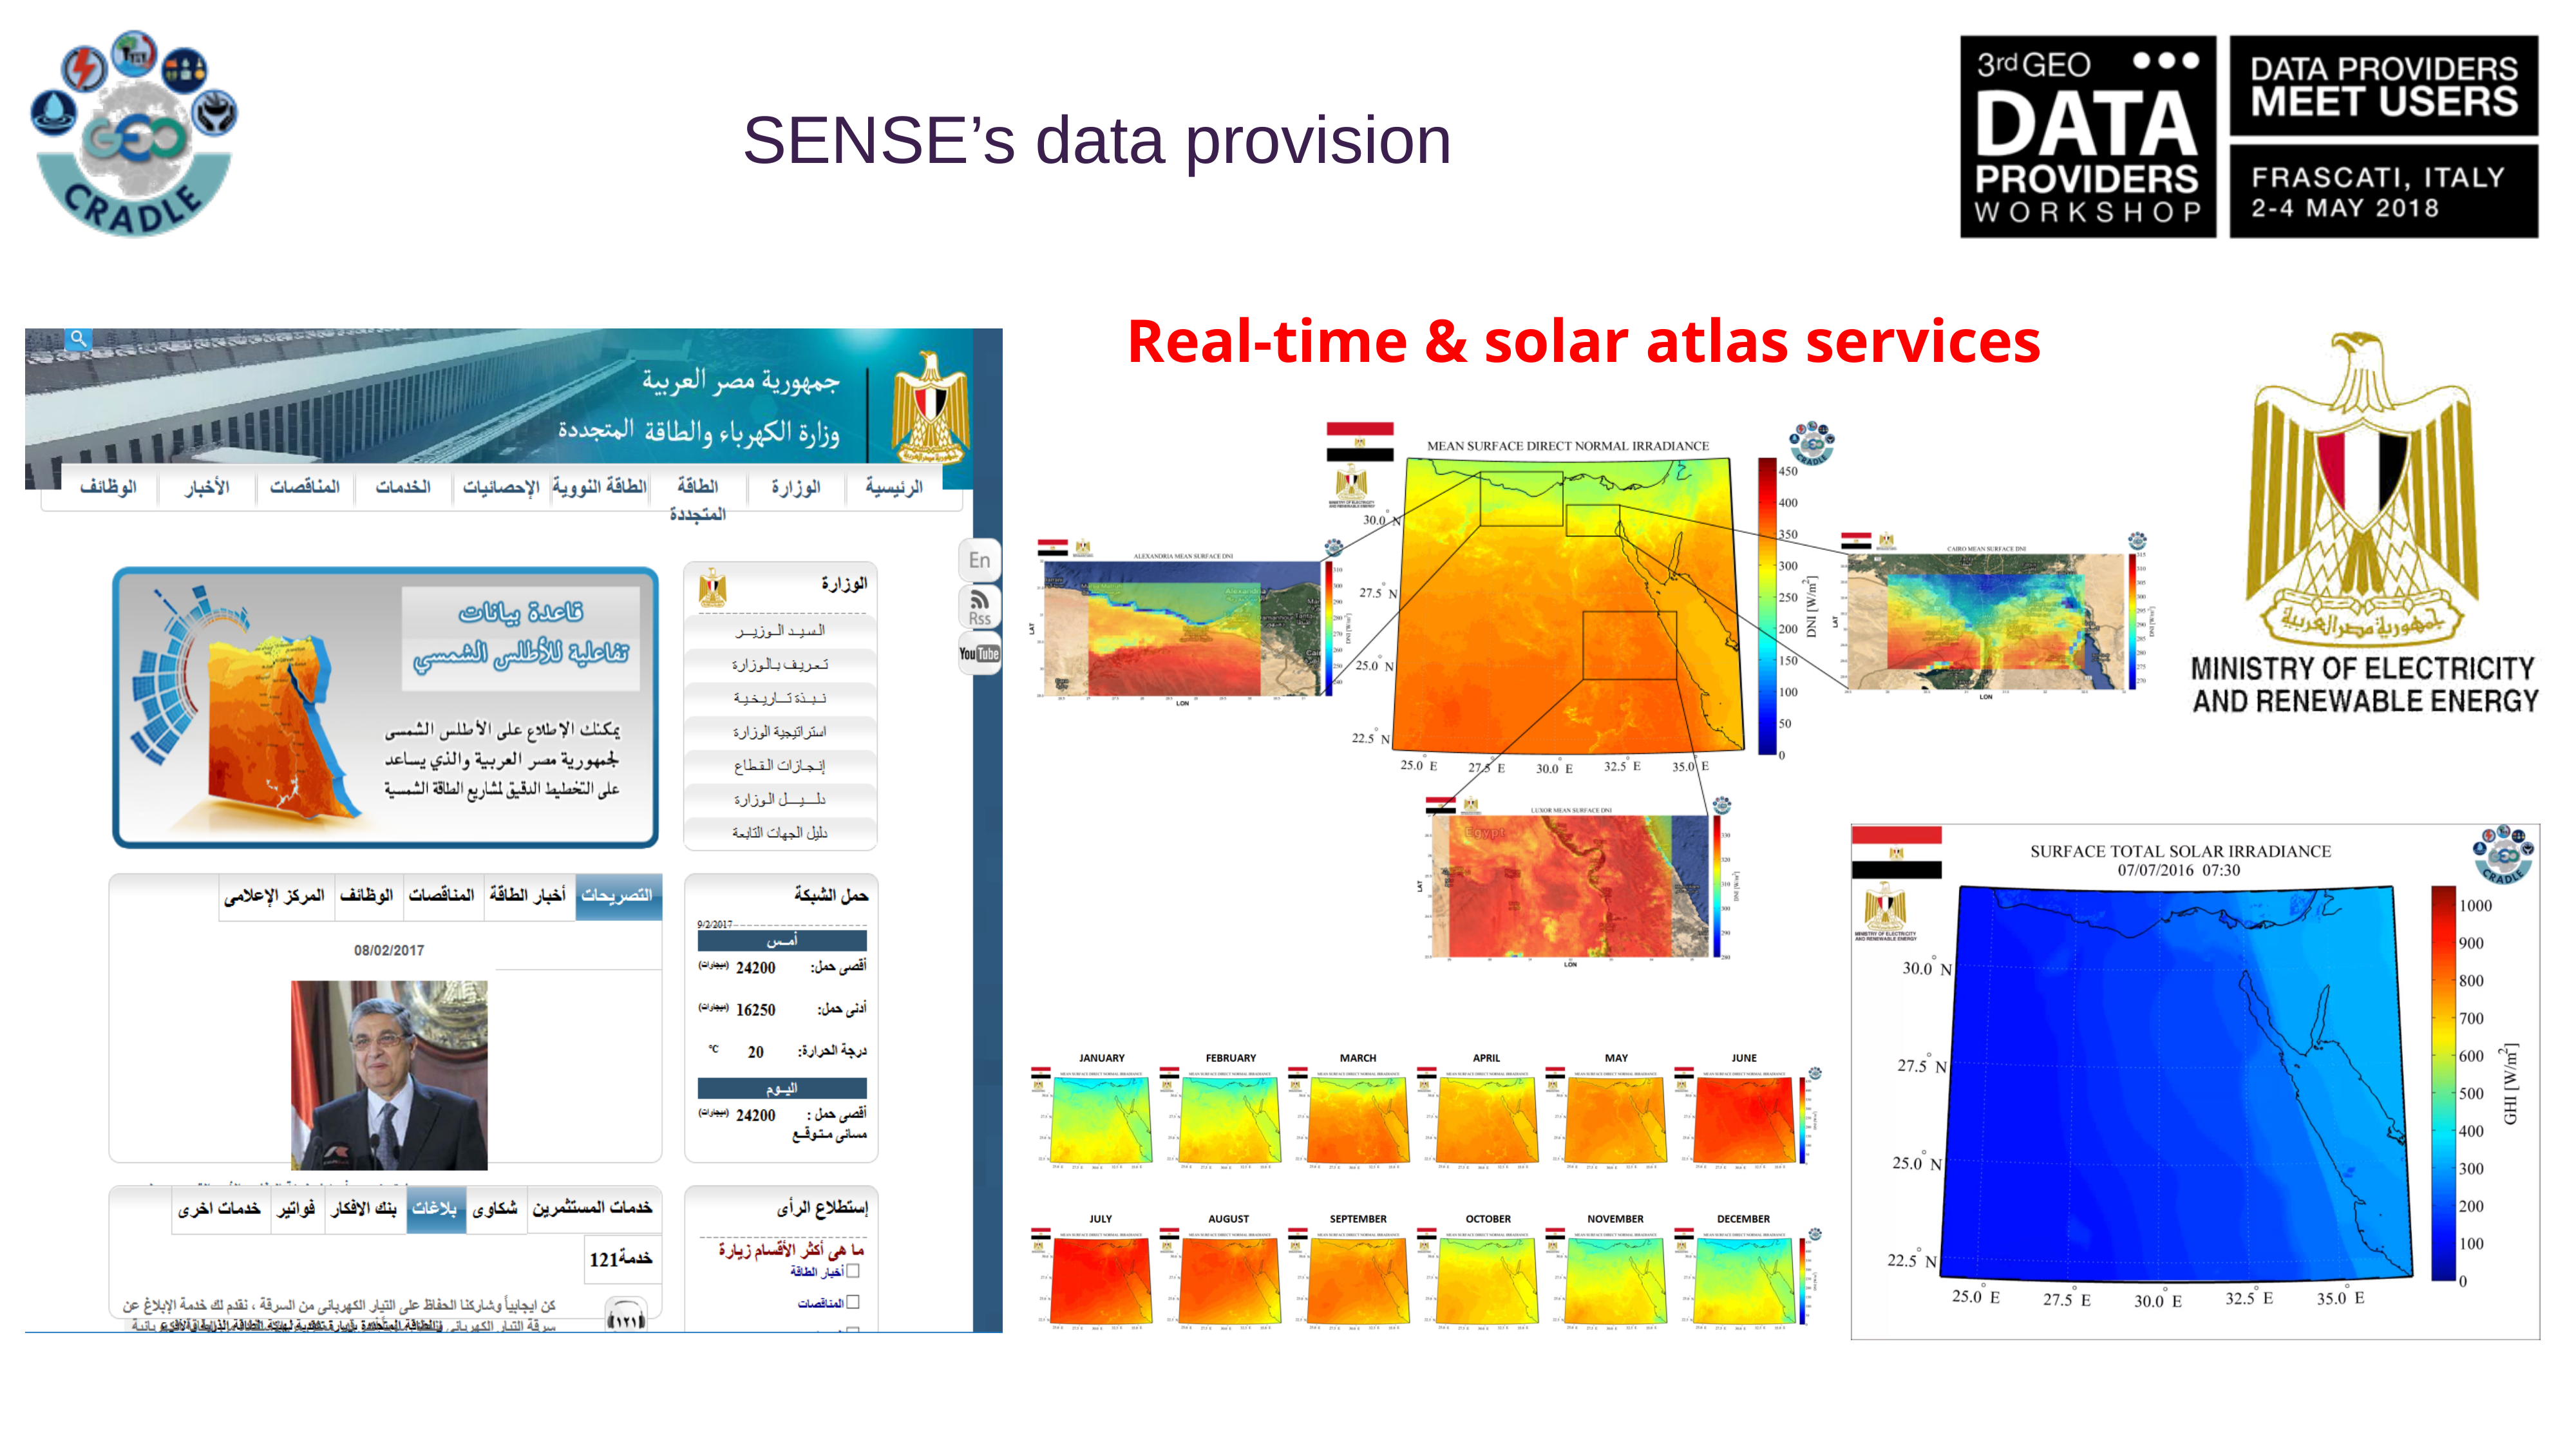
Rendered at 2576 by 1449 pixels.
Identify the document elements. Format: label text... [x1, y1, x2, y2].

picture [1021, 275, 2576, 976]
picture [750, 328, 766, 337]
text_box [1850, 823, 2541, 1341]
picture [24, 328, 1003, 1334]
text_box Real-time & solar atlas services [999, 298, 2106, 379]
picture [1021, 1005, 1828, 1351]
picture [19, 24, 252, 252]
text_box SENSE’s data provision [257, 90, 1954, 182]
picture [1957, 32, 2543, 242]
picture [943, 366, 949, 370]
